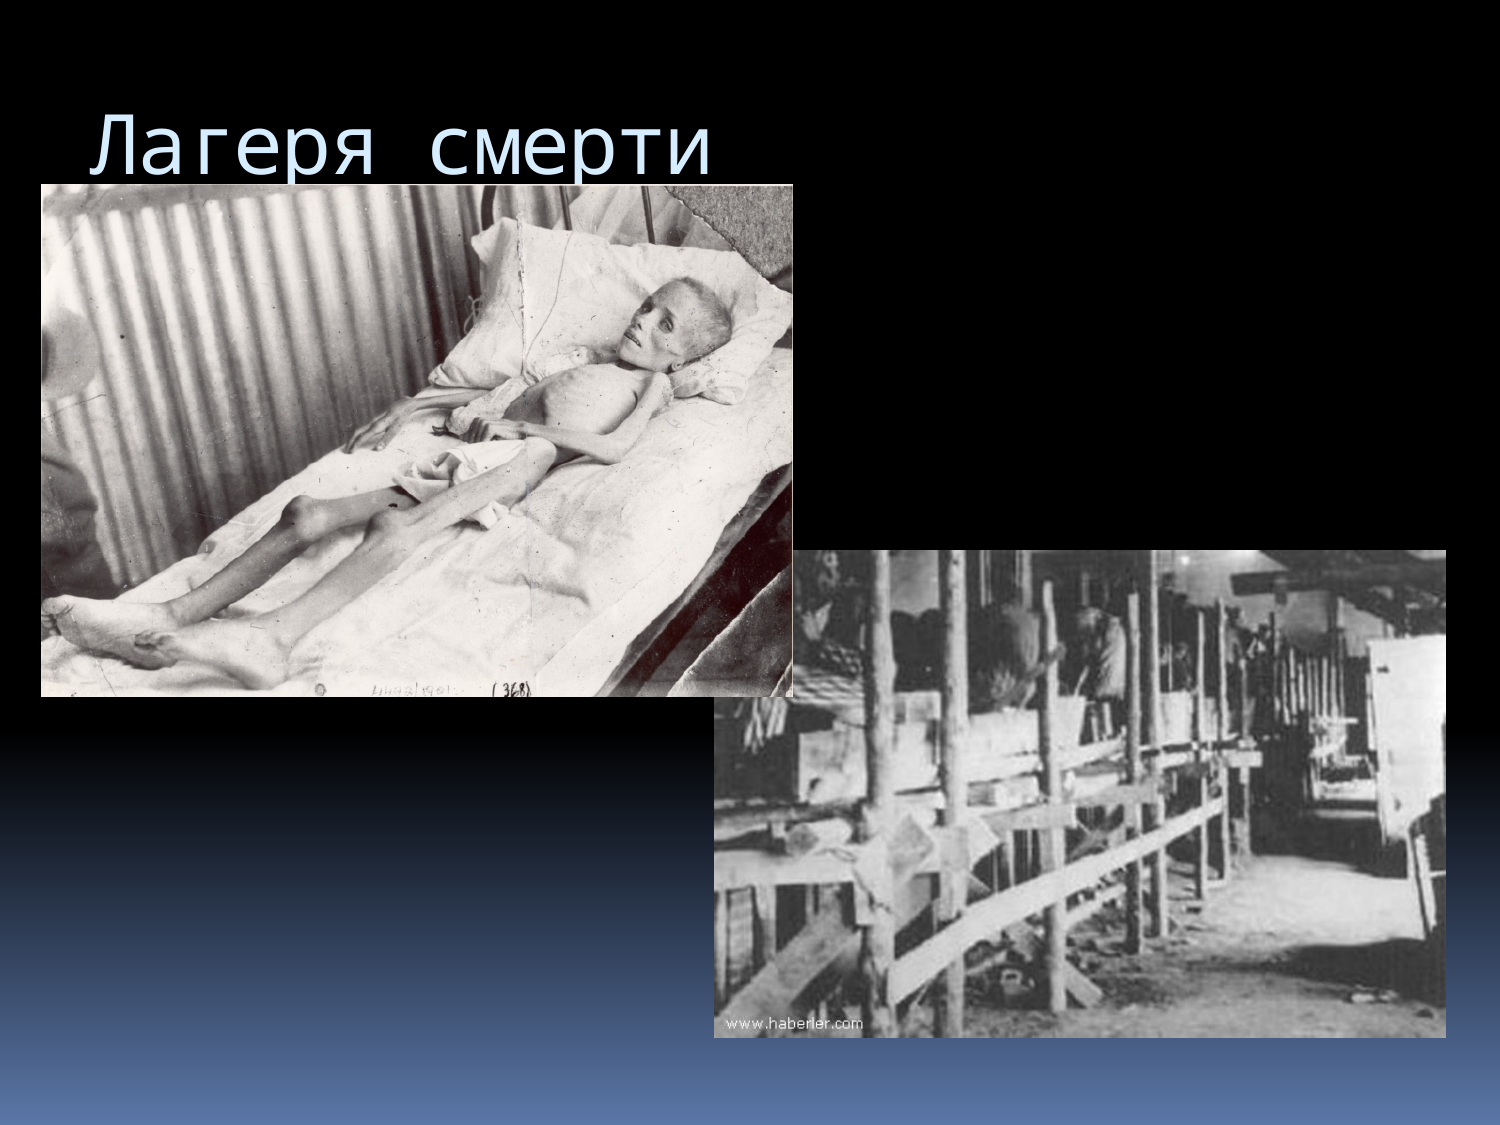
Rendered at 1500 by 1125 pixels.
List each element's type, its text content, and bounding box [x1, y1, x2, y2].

picture [714, 550, 1447, 1038]
title Лагеря смерти [75, 83, 1425, 234]
picture [40, 184, 793, 698]
